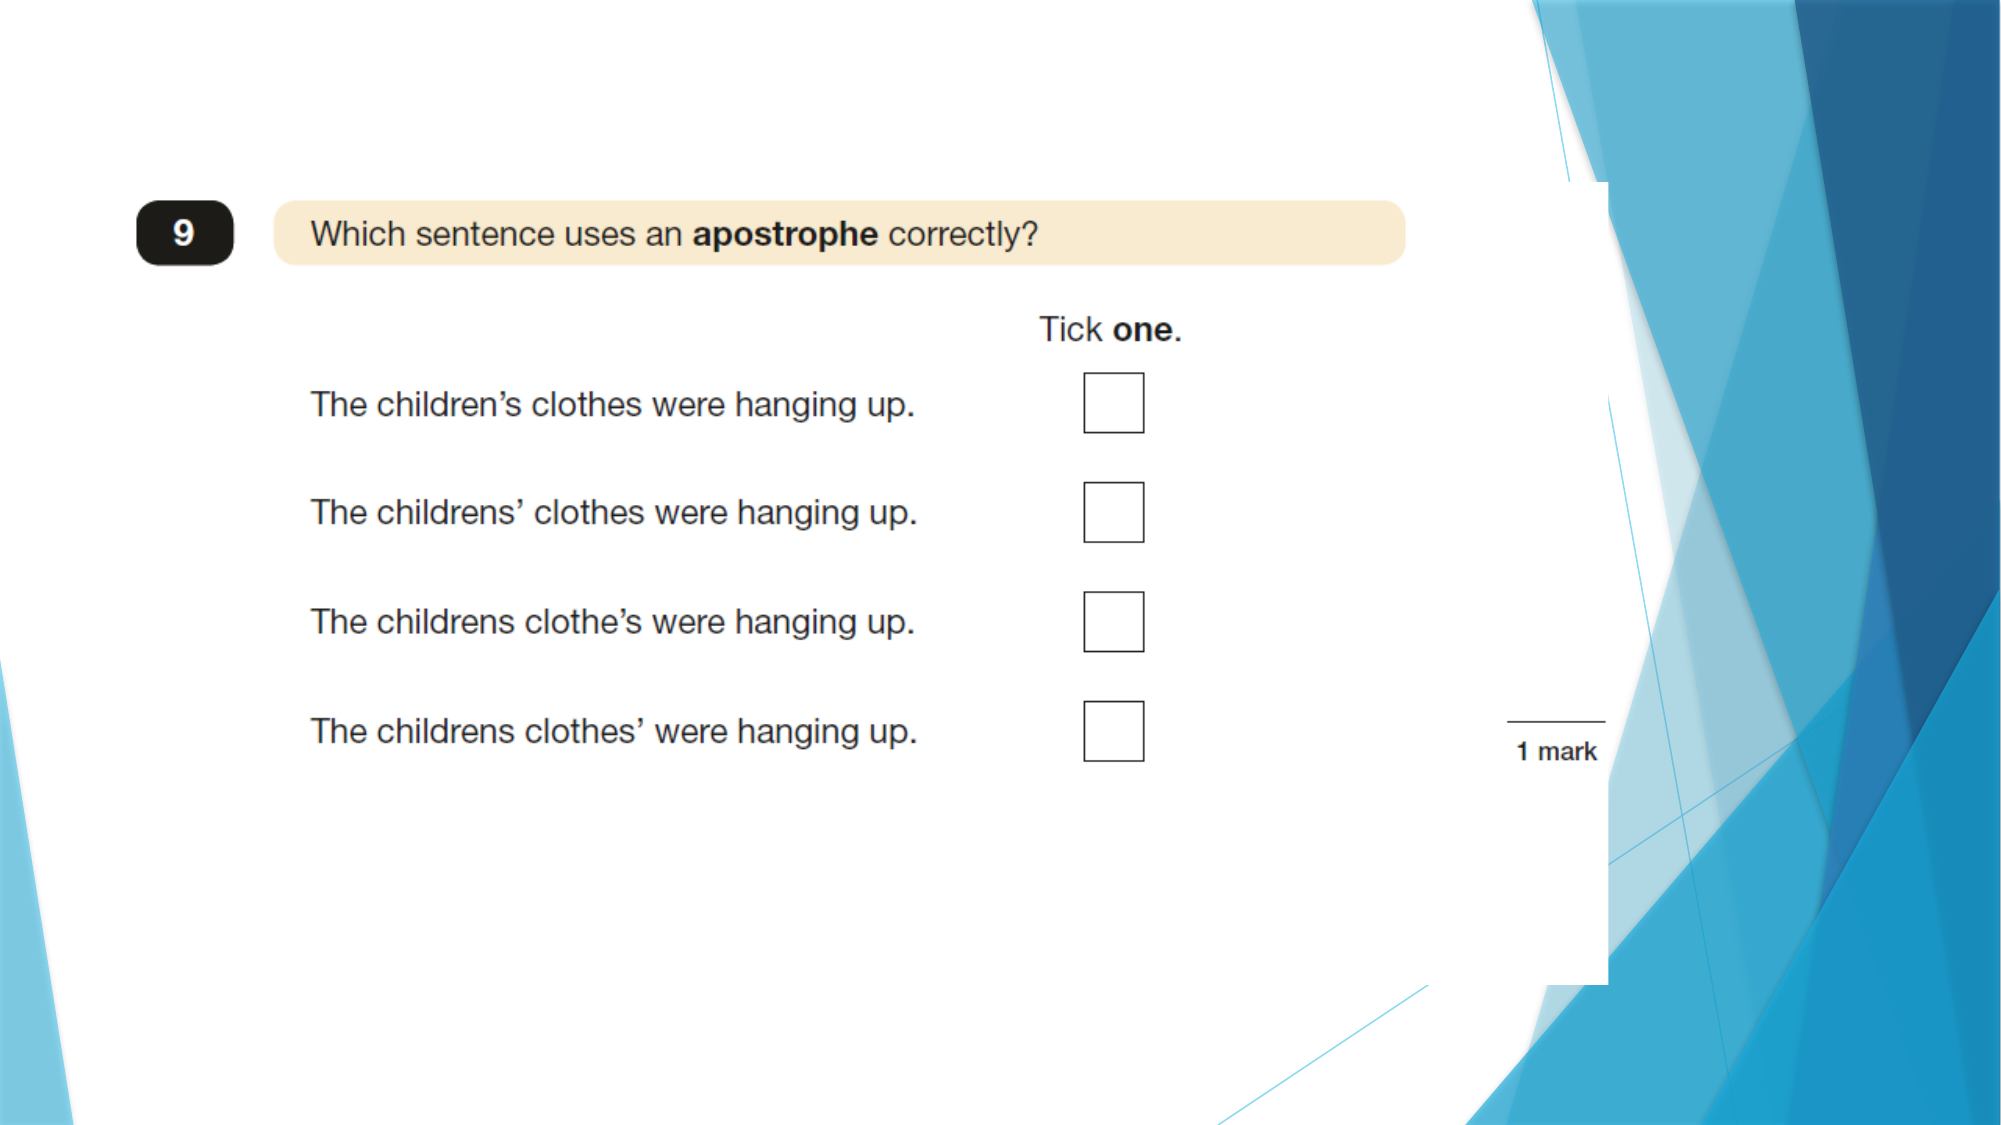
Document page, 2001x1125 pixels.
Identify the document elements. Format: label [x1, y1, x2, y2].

picture [124, 181, 1609, 986]
